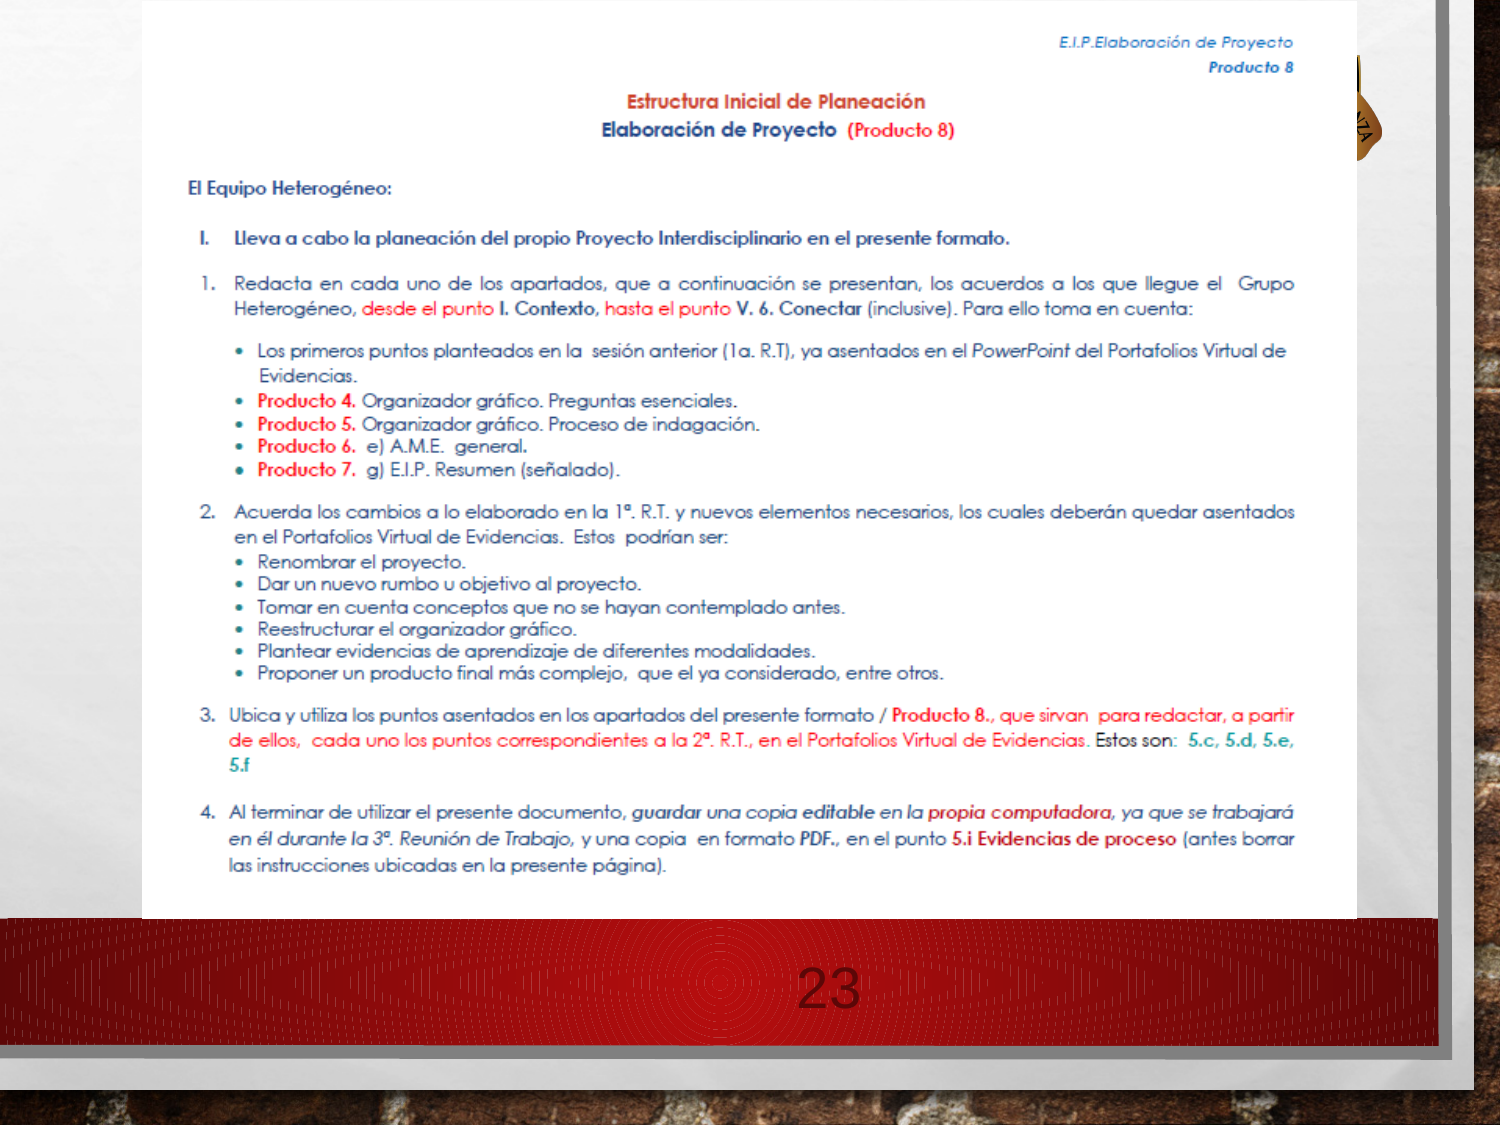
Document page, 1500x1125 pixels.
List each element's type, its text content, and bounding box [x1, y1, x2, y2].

slide_number 23 [773, 944, 886, 1027]
picture [0, 0, 1500, 1125]
picture [142, 1, 1382, 919]
